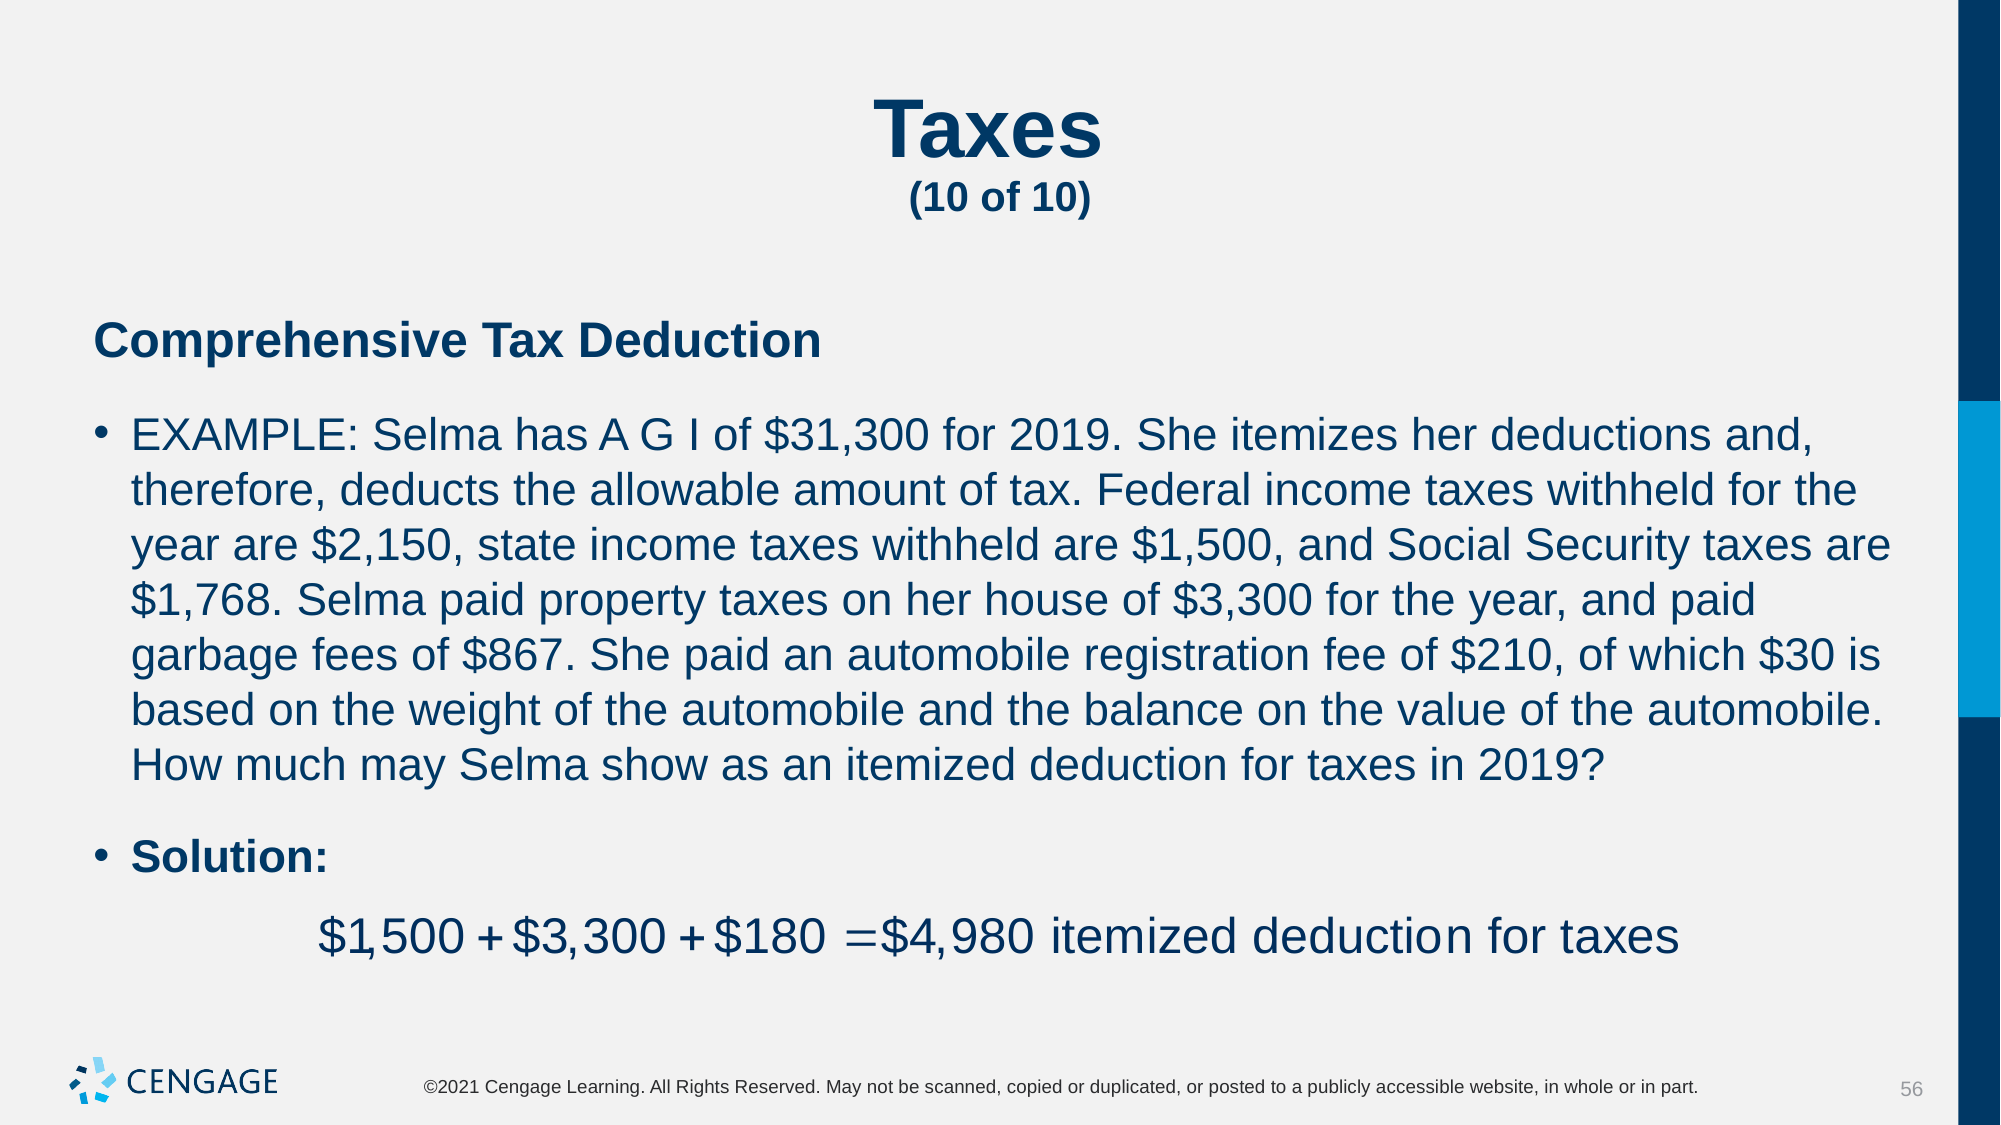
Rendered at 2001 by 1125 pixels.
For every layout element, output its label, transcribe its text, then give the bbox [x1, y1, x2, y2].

list Comprehensive Tax Deduction EXAMPLE: Selma has A G I of $31,300 for 2019. She itemizes her deductions and, therefore, deducts the allowable amount of tax. Federal income taxes withheld for the year are $2,150, state income taxes withheld are $1,500, and Social Security taxes are $1,768. Selma paid property taxes on her house of $3,300 for the year, and paid garbage fees of $867. She paid an automobile registration fee of $210, of which $30 is based on the weight of the automobile and the balance on the value of the automobile. How much may Selma show as an itemized deduction for taxes in 2019? Solution: [78, 299, 1923, 773]
picture [69, 1057, 277, 1104]
title Taxes (10 of 10) [78, 77, 1923, 278]
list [315, 910, 1685, 966]
